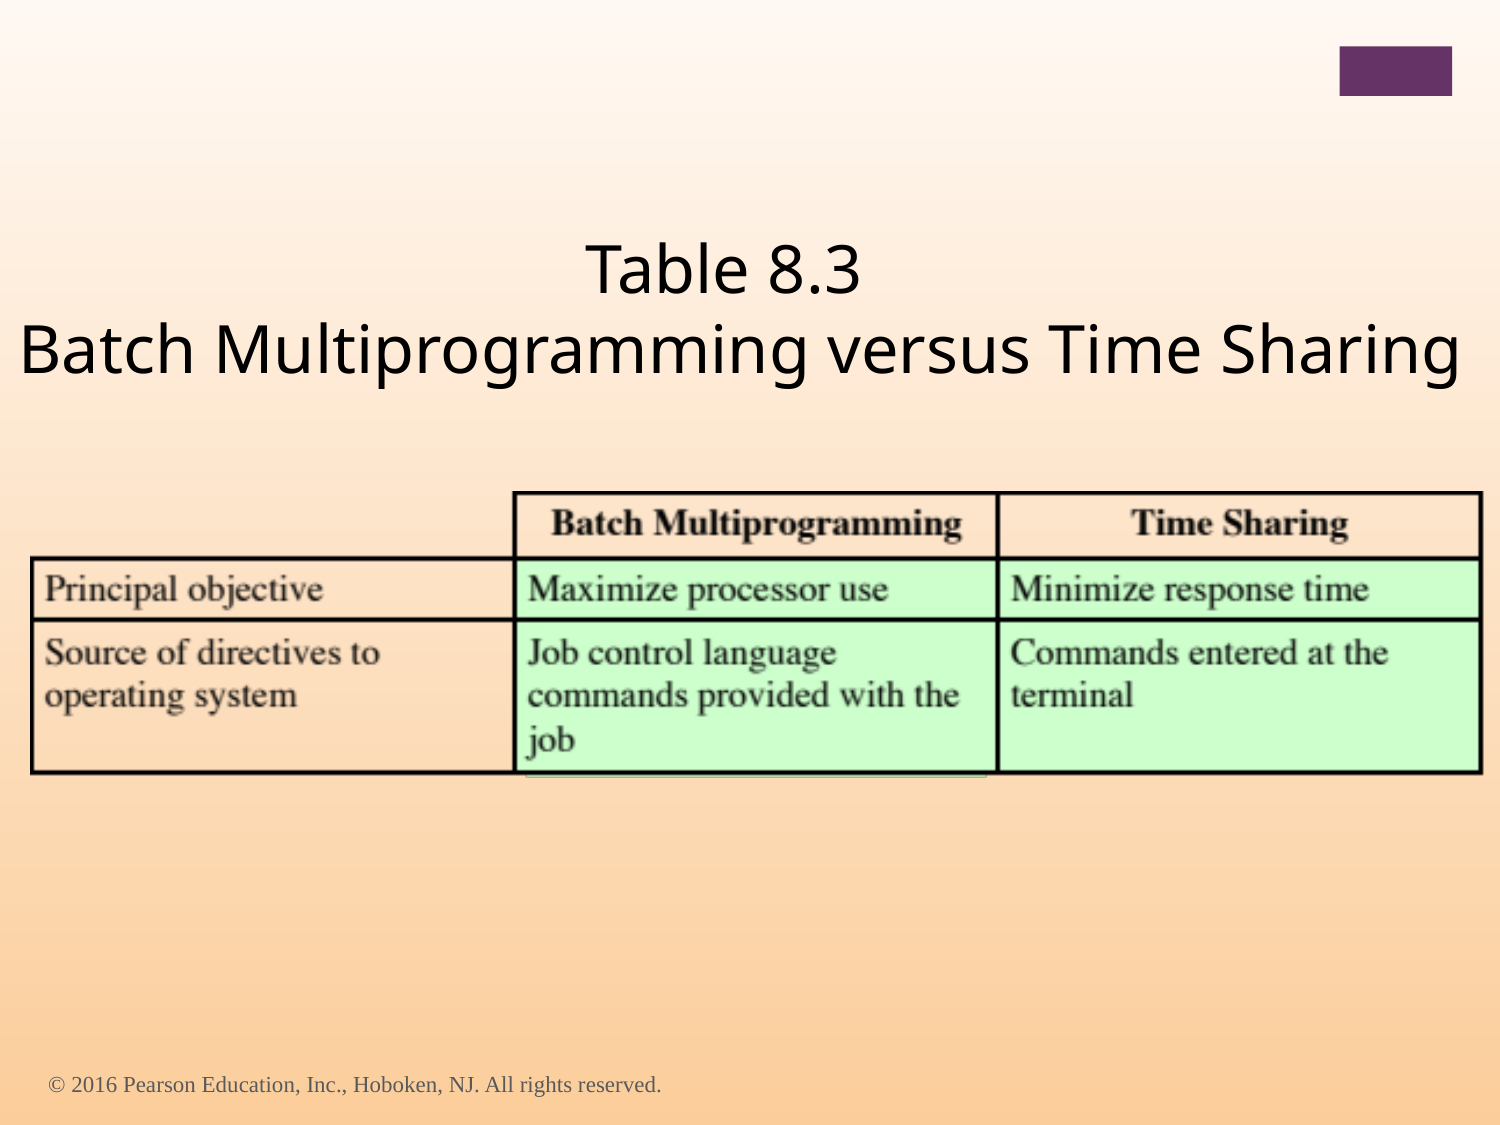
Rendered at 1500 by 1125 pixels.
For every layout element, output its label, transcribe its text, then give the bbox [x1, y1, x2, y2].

picture [29, 491, 1500, 814]
footer © 2016 Pearson Education, Inc., Hoboken, NJ. All rights reserved. [33, 1053, 1038, 1114]
text_box Table 8.3 Batch Multiprogramming versus Time Sharing [0, 219, 1500, 395]
